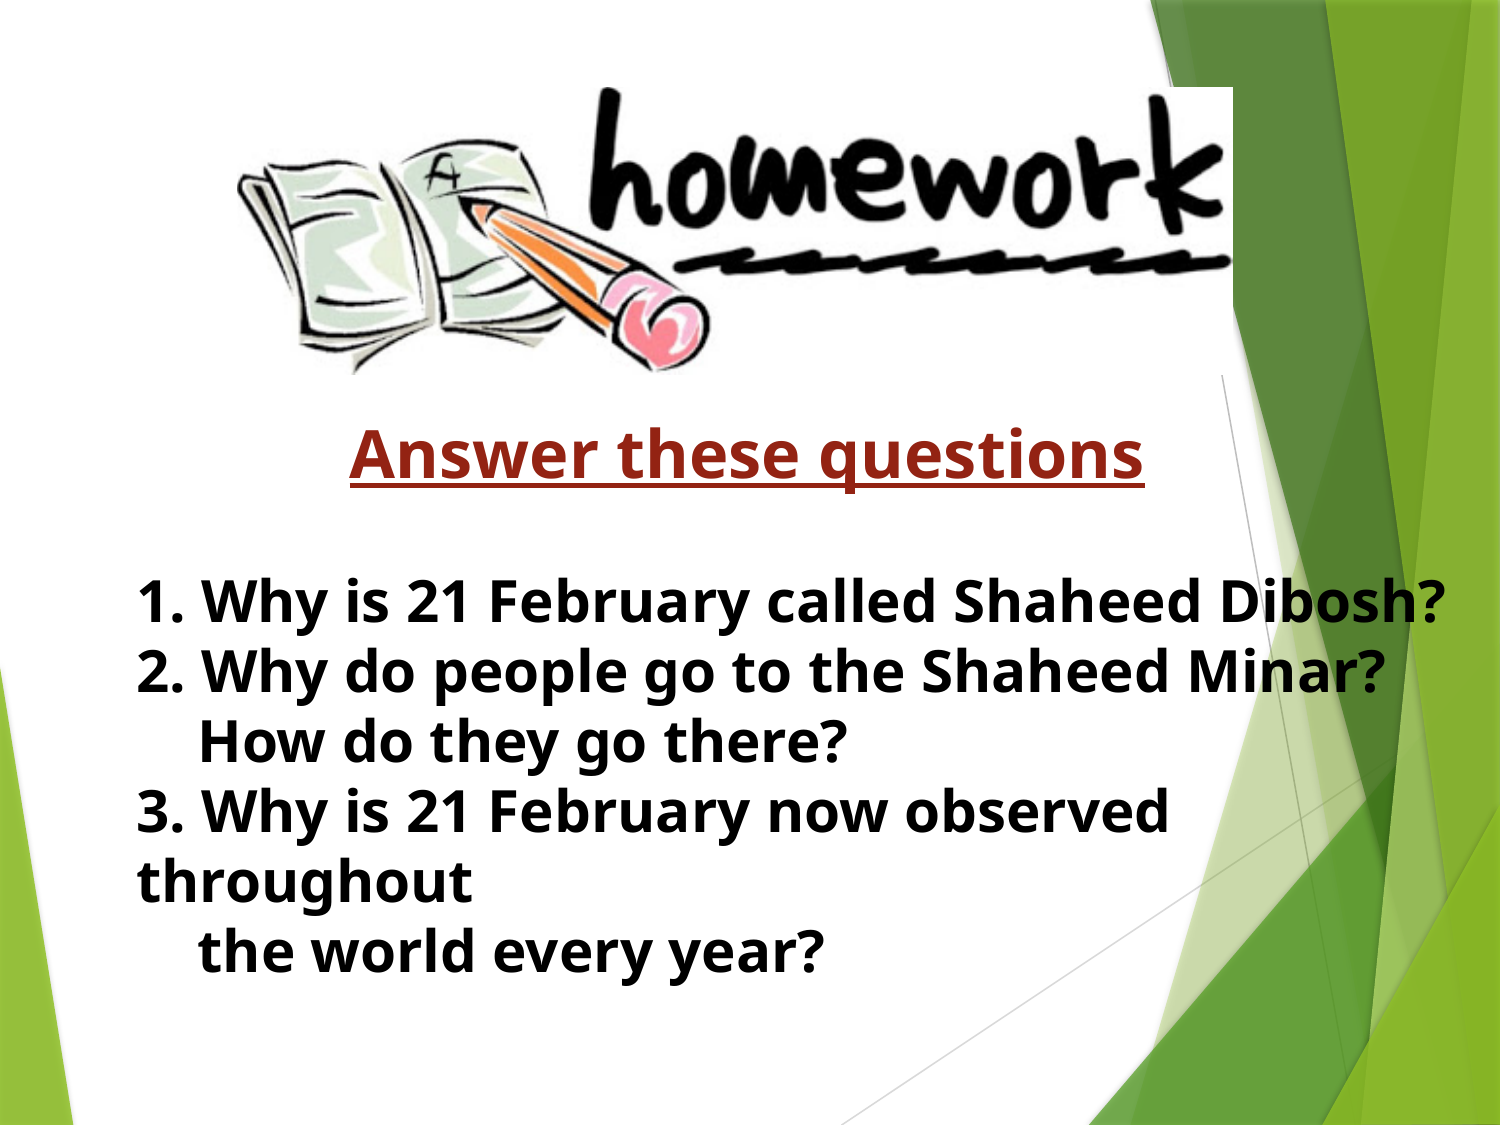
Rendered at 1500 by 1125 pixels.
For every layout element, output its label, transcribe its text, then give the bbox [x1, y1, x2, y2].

picture [236, 86, 1233, 376]
text_box 1. Why is 21 February called Shaheed Dibosh? 2. Why do people go to the Shaheed Minar? How do they go there? 3. Why is 21 February now observed throughout the world every year? [121, 556, 1497, 991]
text_box Answer these questions [334, 403, 1161, 499]
